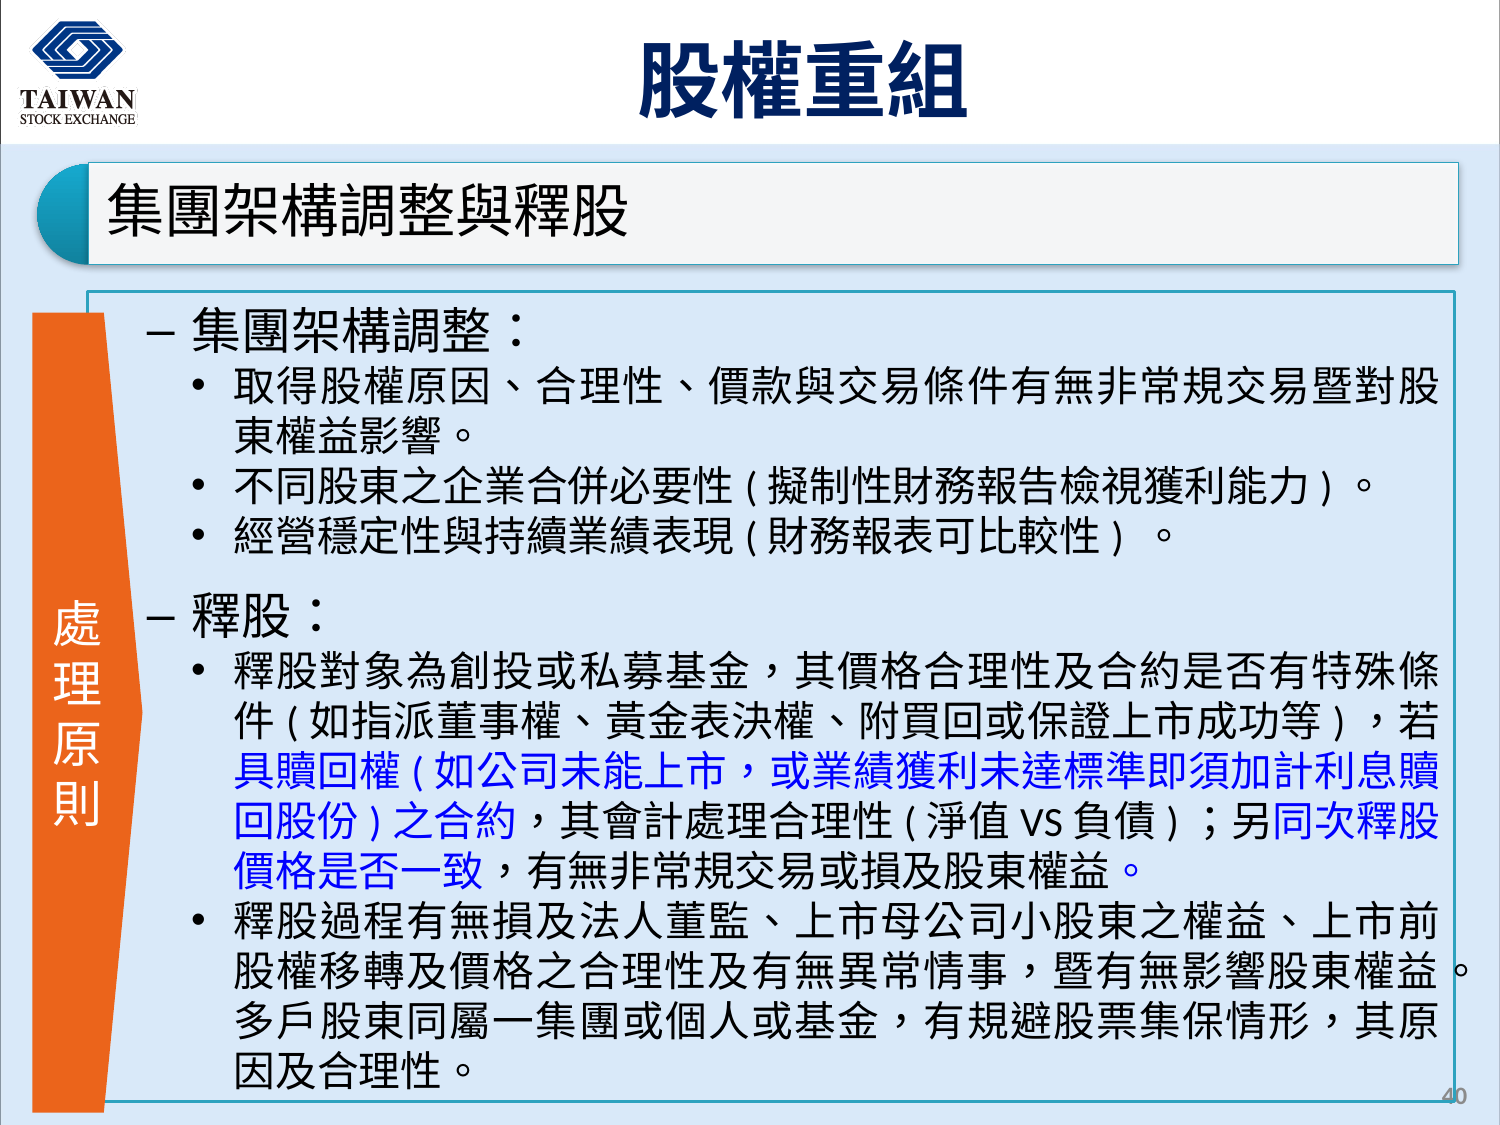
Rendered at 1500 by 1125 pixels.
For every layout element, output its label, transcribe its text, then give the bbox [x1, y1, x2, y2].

slide_number 40 [1387, 1065, 1483, 1125]
title 股權重組 [148, 30, 1459, 126]
text_box 集團架構調整： 取得股權原因、合理性、價款與交易條件有無非常規交易暨對股東權益影響。 不同股東之企業合併必要性(擬制性財務報告檢視獲利能力)。 經營穩定性與持續業績表現(財務報表可比較性) 。 釋股： 釋股對象為創投或私募基金，其價格合理性及合約是否有特殊條件(如指派董事權、黃金表決權、附買回或保證上市成功等)，若具贖回權(如公司未能上市，或業績獲利未達標準即須加計利息贖回股份)之合約，其會計處理合理性(淨值VS負債)；另同次釋股價格是否一致，有無非常規交易或損及股東權益。 釋股過程有無損及法人董監、上市母公司小股東之權益、上市前股權移轉及價格之合理性及有無異常情事，暨有無影響股東權益。多戶股東同屬一集團或個人或基金，有規避股票集保情形，其原因及合理性。 [85, 290, 1457, 1104]
picture [0, 0, 1500, 1125]
text_box 處理原則 [32, 312, 143, 1113]
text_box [37, 162, 1459, 265]
